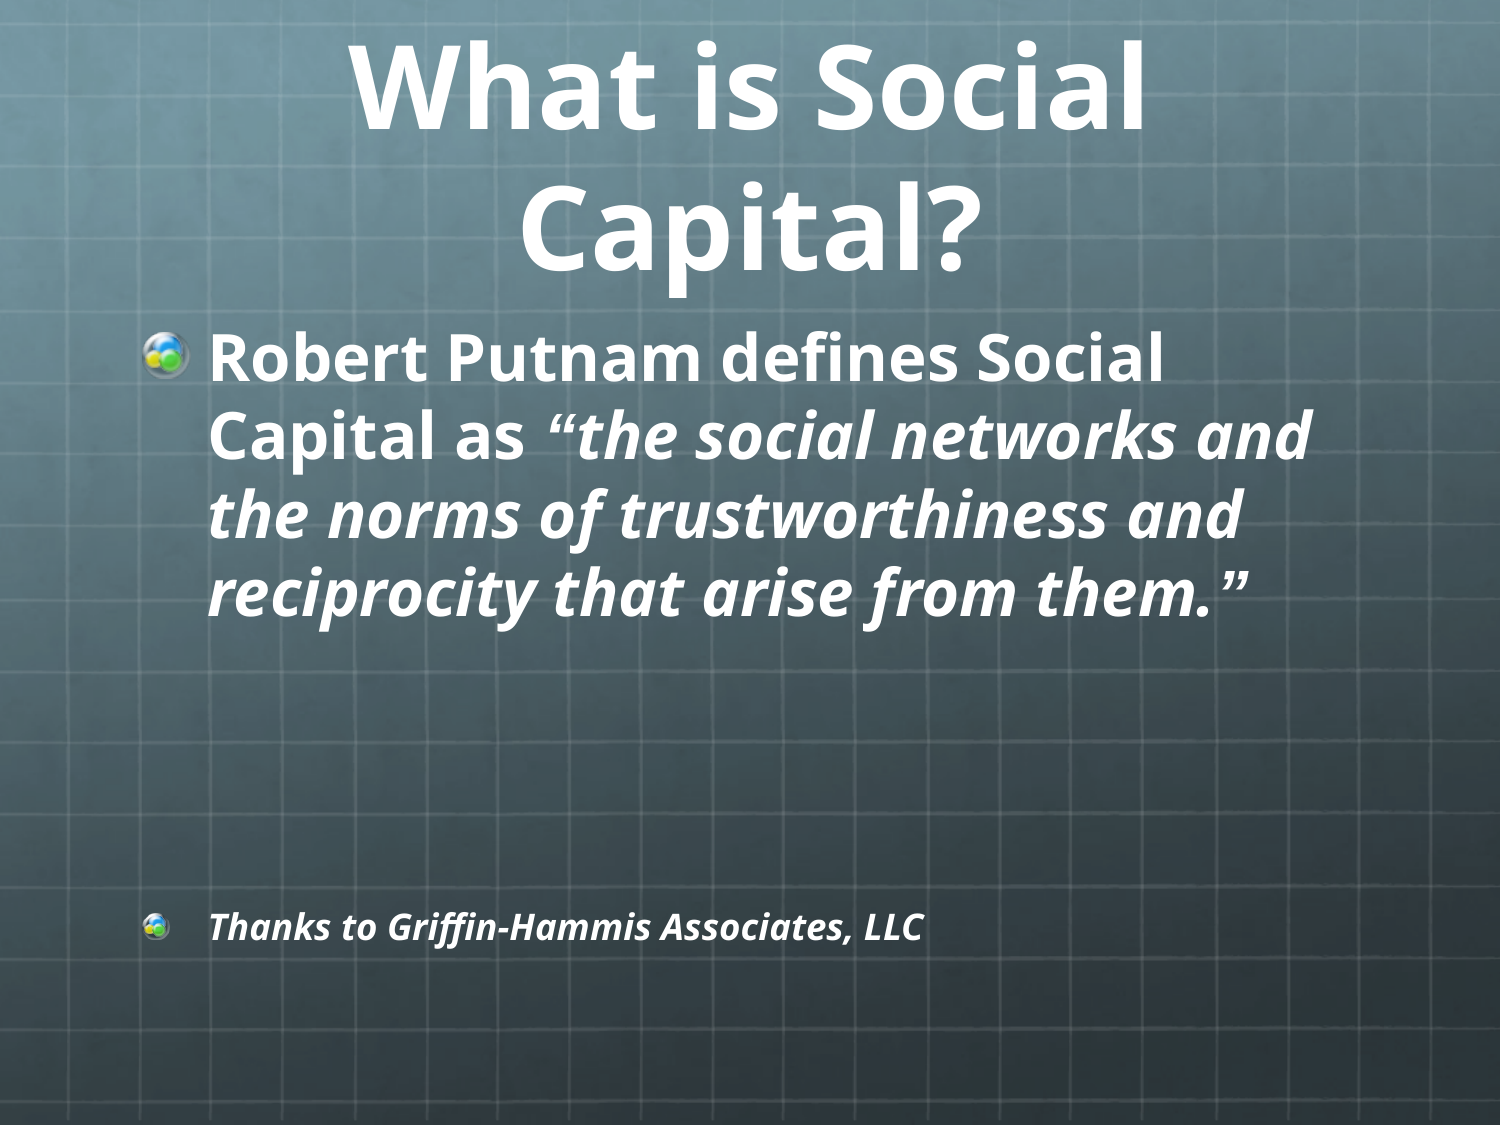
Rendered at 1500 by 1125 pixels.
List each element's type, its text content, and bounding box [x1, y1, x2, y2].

picture [0, 0, 1500, 1125]
title What is Social Capital? [127, 17, 1372, 289]
list Robert Putnam defines Social Capital as “the social networks and the norms of trustworthiness and reciprocity that arise from them.” Thanks to Griffin-Hammis Associates, LLC [127, 308, 1372, 958]
